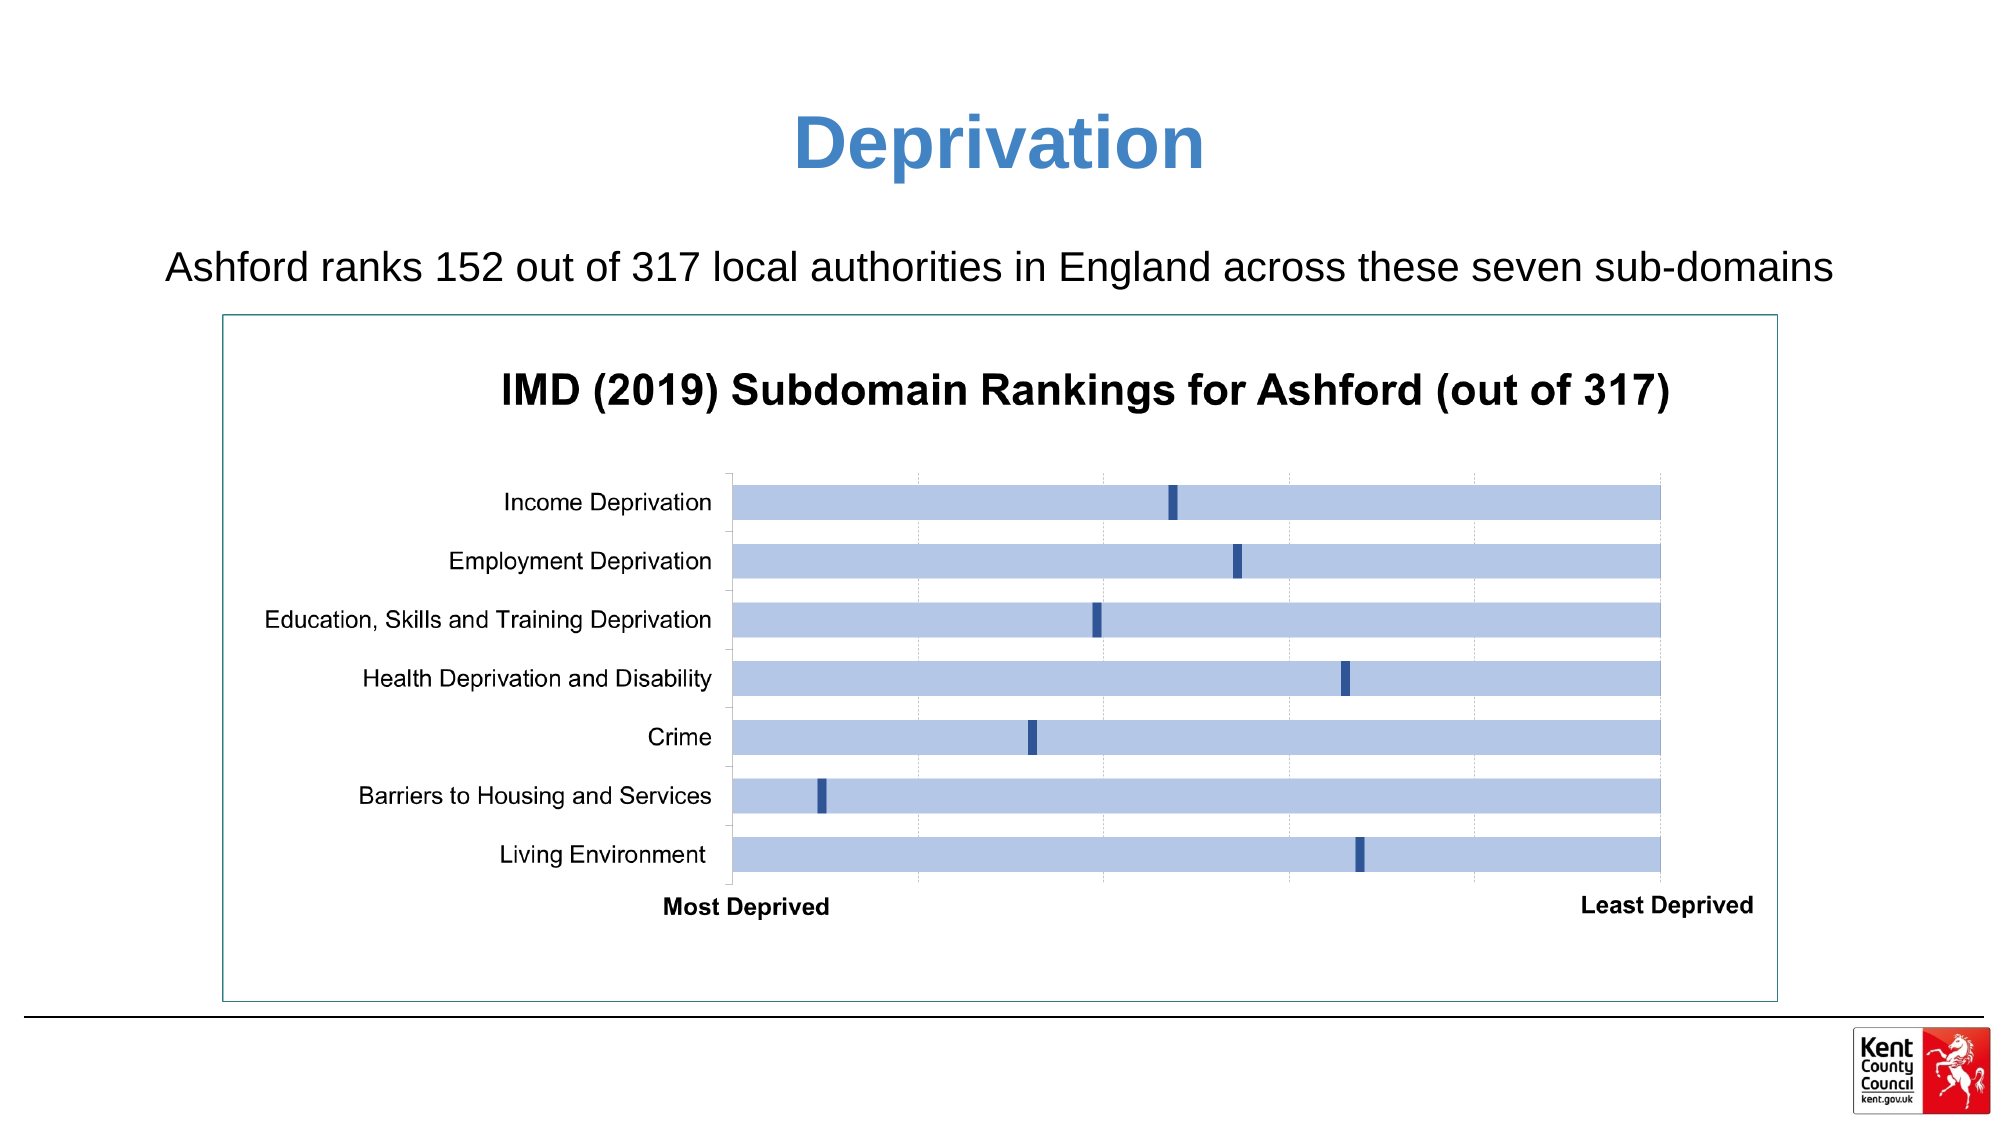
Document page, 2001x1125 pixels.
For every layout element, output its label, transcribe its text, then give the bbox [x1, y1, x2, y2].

picture [222, 314, 1778, 1002]
picture [1850, 1023, 1993, 1118]
list Ashford ranks 152 out of 317 local authorities in England across these seven sub-domains [75, 232, 1925, 975]
title Deprivation [99, 45, 1900, 232]
